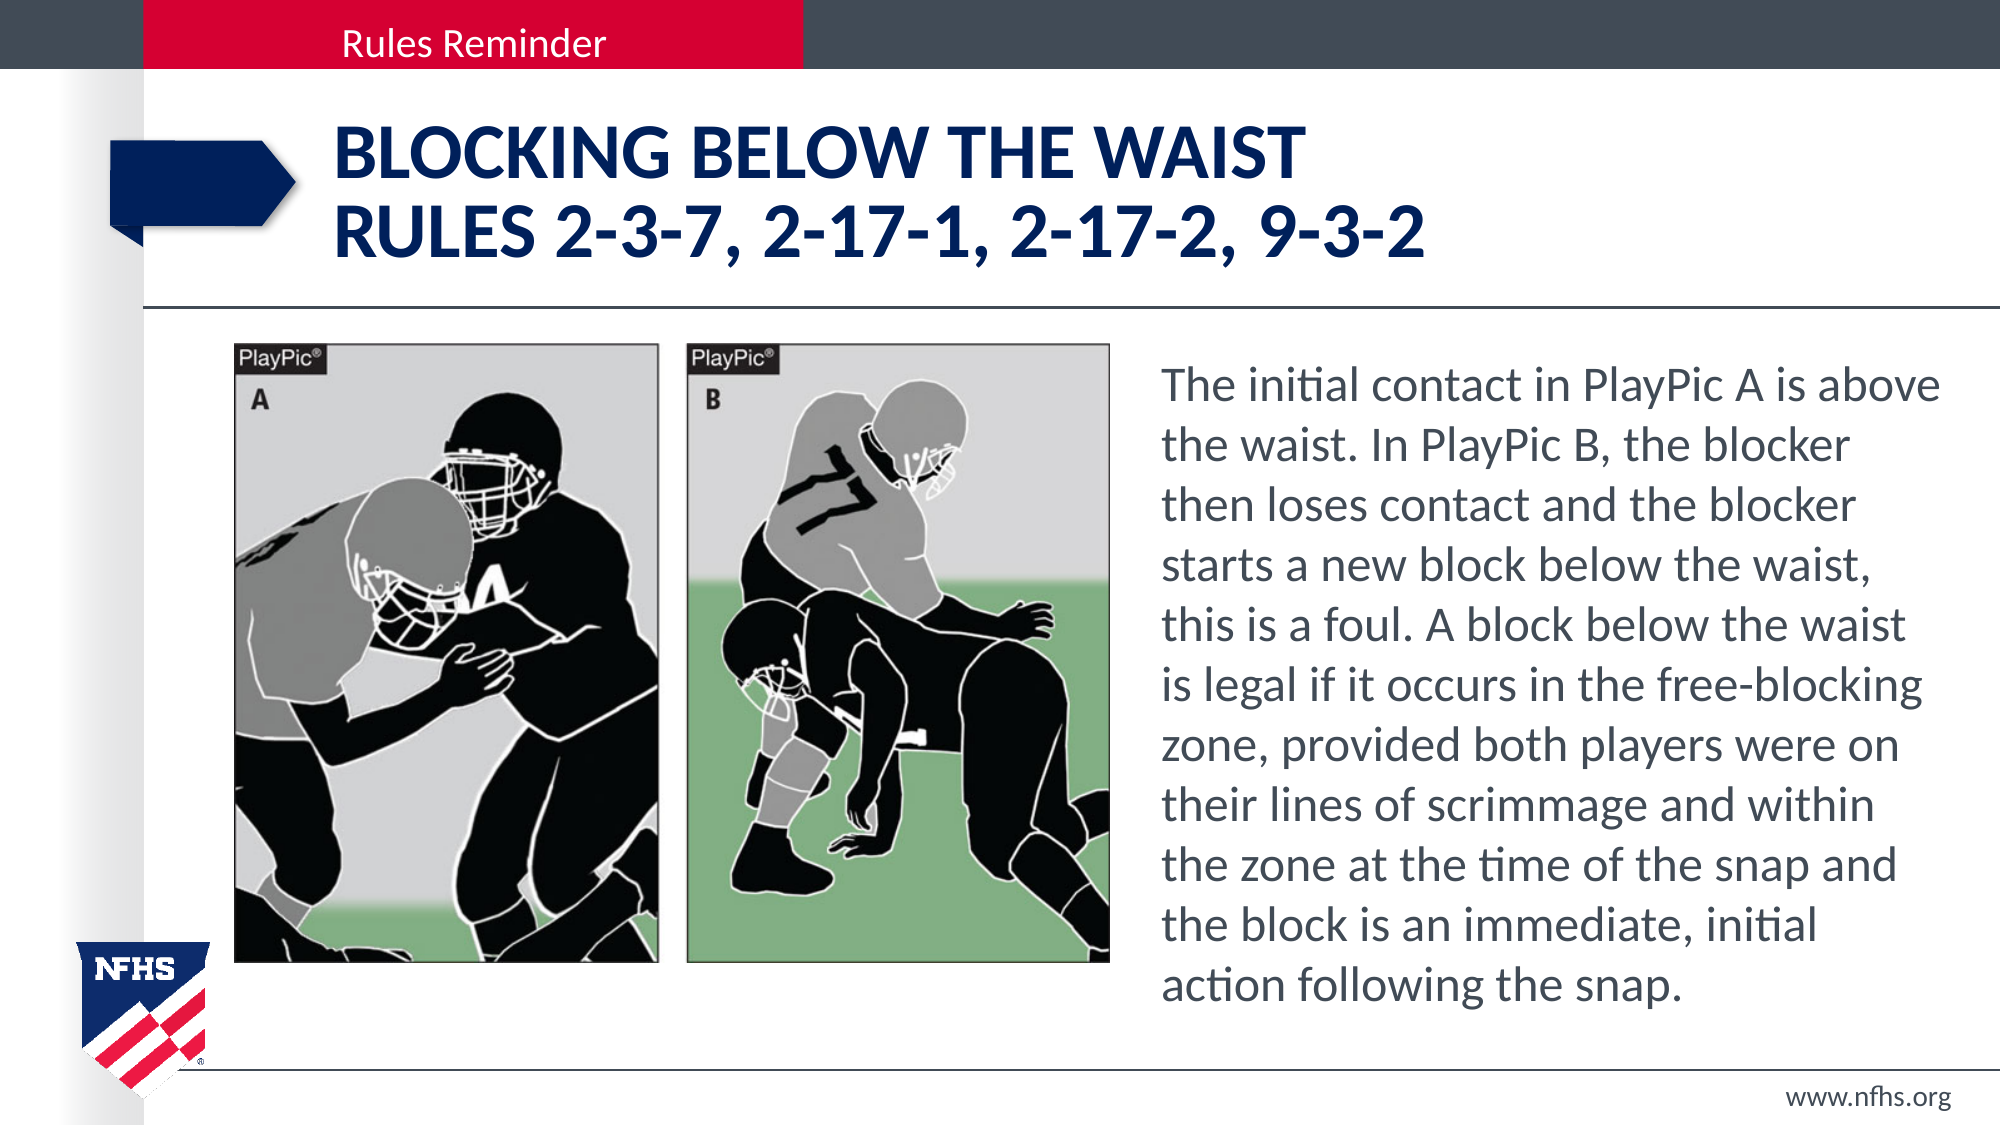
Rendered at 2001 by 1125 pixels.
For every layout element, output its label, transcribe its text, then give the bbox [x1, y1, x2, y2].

picture [233, 343, 1110, 963]
picture [76, 942, 210, 1099]
footer www.nfhs.org [1639, 1070, 1967, 1119]
text_box The initial contact in PlayPic A is above the waist. In PlayPic B, the blocker then loses contact and the blocker starts a new block below the waist, this is a foul. A block below the waist is legal if it occurs in the free-blocking zone, provided both players were on their lines of scrimmage and within the zone at the time of the snap and the block is an immediate, initial action following the snap. [1146, 343, 1964, 982]
title blocking below the waist rules 2-3-7, 2-17-1, 2-17-2, 9-3-2 [318, 95, 1964, 294]
